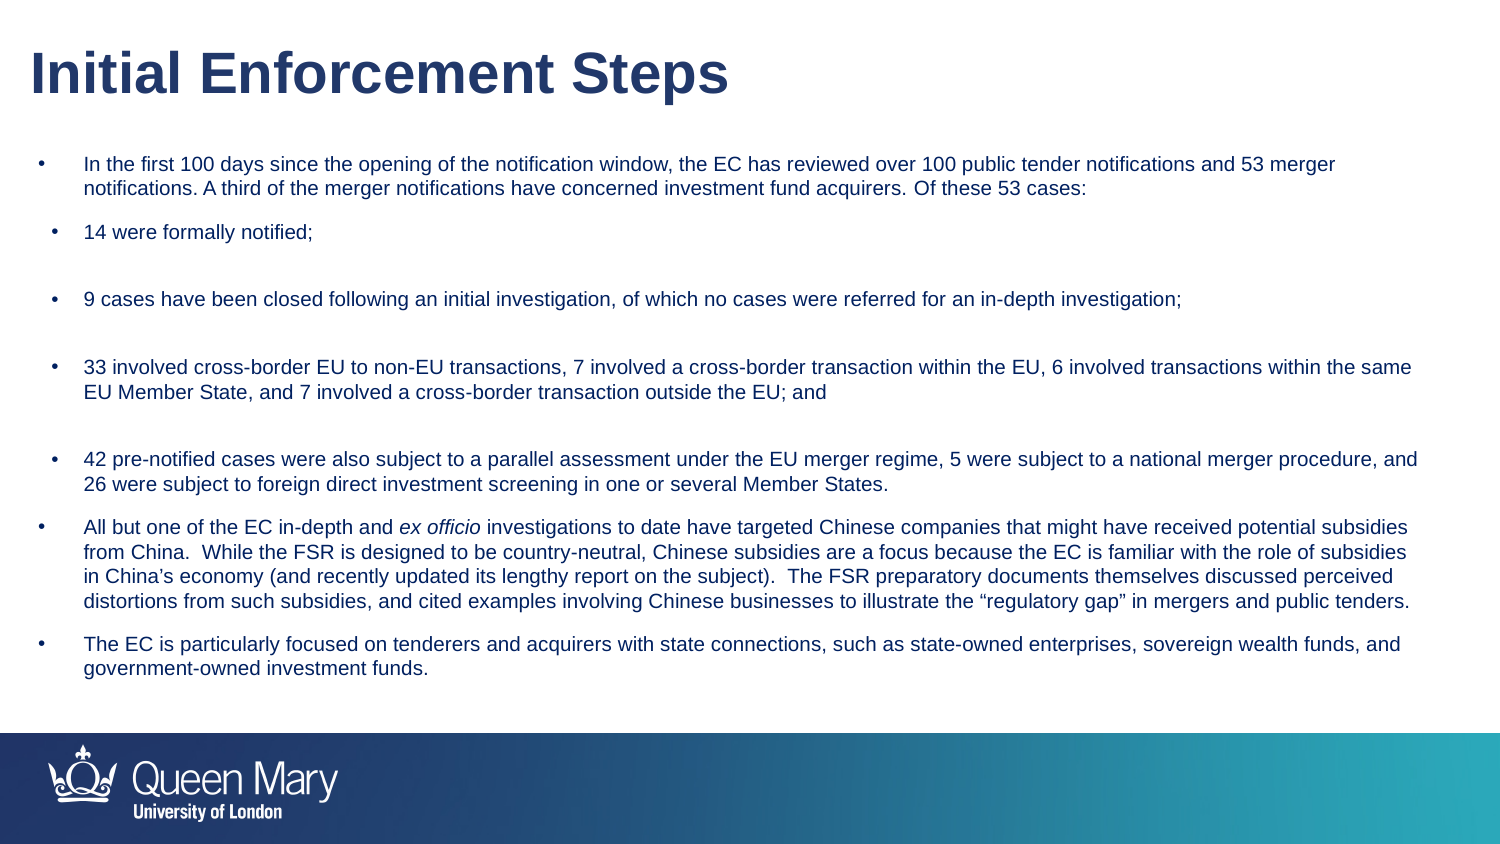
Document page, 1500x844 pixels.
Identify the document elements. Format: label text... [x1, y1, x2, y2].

list In the first 100 days since the opening of the notification window, the EC has reviewed over 100 public tender notifications and 53 merger notifications. A third of the merger notifications have concerned investment fund acquirers. Of these 53 cases: 14 were formally notified; 9 cases have been closed following an initial investigation, of which no cases were referred for an in-depth investigation; 33 involved cross-border EU to non-EU transactions, 7 involved a cross-border transaction within the EU, 6 involved transactions within the same EU Member State, and 7 involved a cross-border transaction outside the EU; and 42 pre-notified cases were also subject to a parallel assessment under the EU merger regime, 5 were subject to a national merger procedure, and 26 were subject to foreign direct investment screening in one or several Member States. All but one of the EC in-depth and ex officio investigations to date have targeted Chinese companies that might have received potential subsidies from China. While the FSR is designed to be country-neutral, Chinese subsidies are a focus because the EC is familiar with the role of subsidies in China’s economy (and recently updated its lengthy report on the subject). The FSR preparatory documents themselves discussed perceived distortions from such subsidies, and cited examples involving Chinese businesses to illustrate the “regulatory gap” in mergers and public tenders. The EC is particularly focused on tenderers and acquirers with state connections, such as state-owned enterprises, sovereign wealth funds, and government-owned investment funds. [30, 214, 1439, 700]
text_box Initial Enforcement Steps [30, 43, 1454, 214]
picture [0, 733, 1500, 844]
